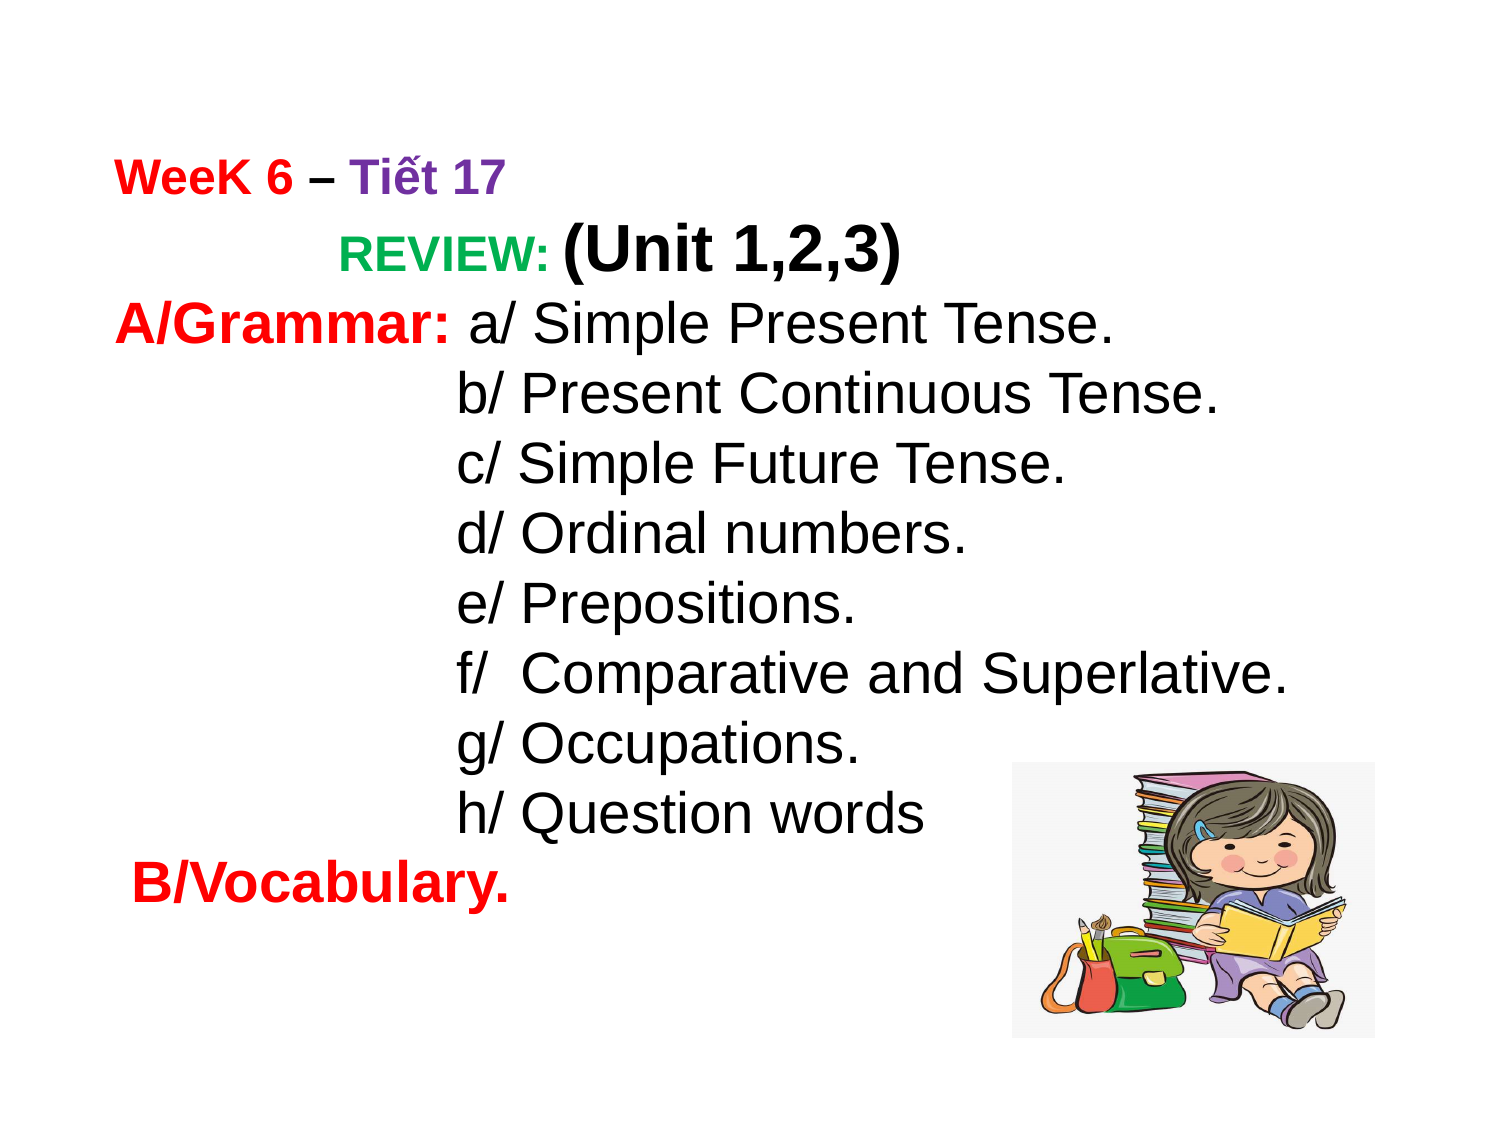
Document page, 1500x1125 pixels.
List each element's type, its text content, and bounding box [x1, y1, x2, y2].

text_box WeeK 6 – Tiết 17 REVIEW: (Unit 1,2,3) A/Grammar: a/ Simple Present Tense. b/ Present Continuous Tense. c/ Simple Future Tense. d/ Ordinal numbers. e/ Prepositions. f/ Comparative and Superlative. g/ Occupations. h/ Question words B/Vocabulary. [99, 137, 1400, 967]
picture [1012, 762, 1376, 1038]
